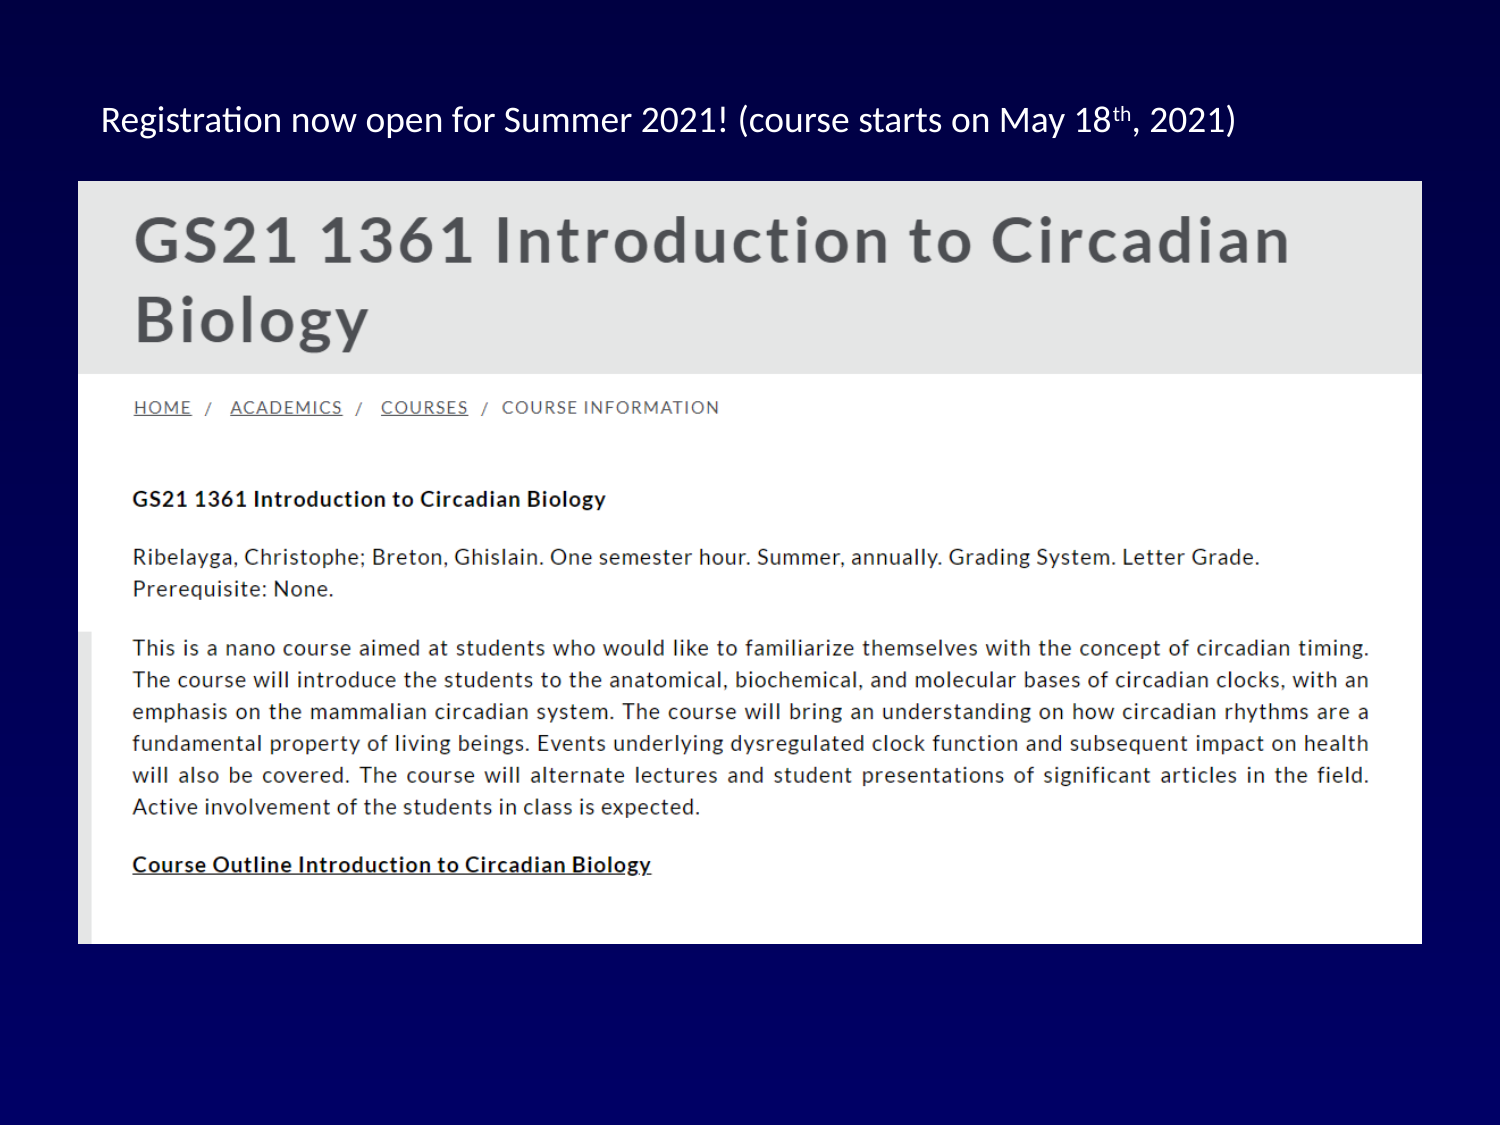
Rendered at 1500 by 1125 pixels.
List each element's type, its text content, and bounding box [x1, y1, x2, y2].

text_box Registration now open for Summer 2021! (course starts on May 18th, 2021) [86, 87, 1252, 148]
picture [77, 180, 1422, 944]
